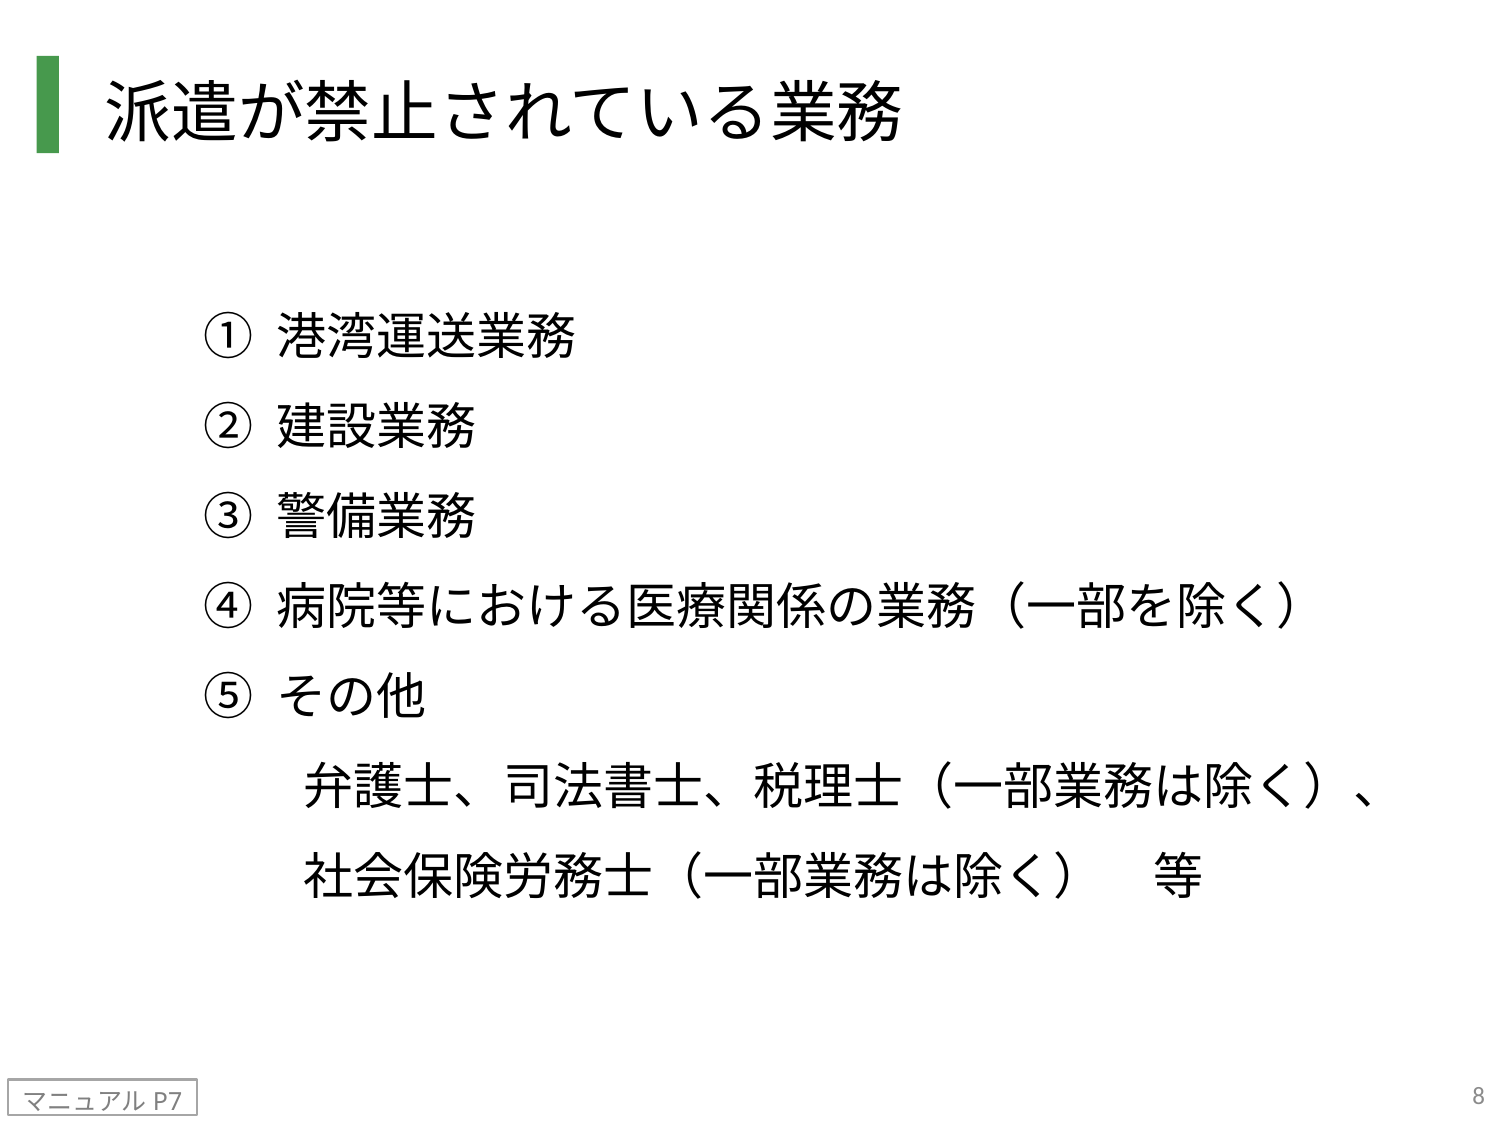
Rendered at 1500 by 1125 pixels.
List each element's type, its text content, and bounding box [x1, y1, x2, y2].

slide_number 8 [1149, 1065, 1500, 1125]
text_box 派遣が禁止されている業務 [89, 55, 931, 152]
text_box マニュアルP7 [6, 1077, 199, 1117]
text_box [35, 54, 61, 155]
text_box ① 港湾運送業務 ② 建設業務 ③ 警備業務 ④ 病院等における医療関係の業務（一部を除く） ⑤ その他 弁護士、司法書士、税理士（一部業務は除く）、 社会保険労務士（一部業務は除く） 等 [188, 224, 1445, 954]
